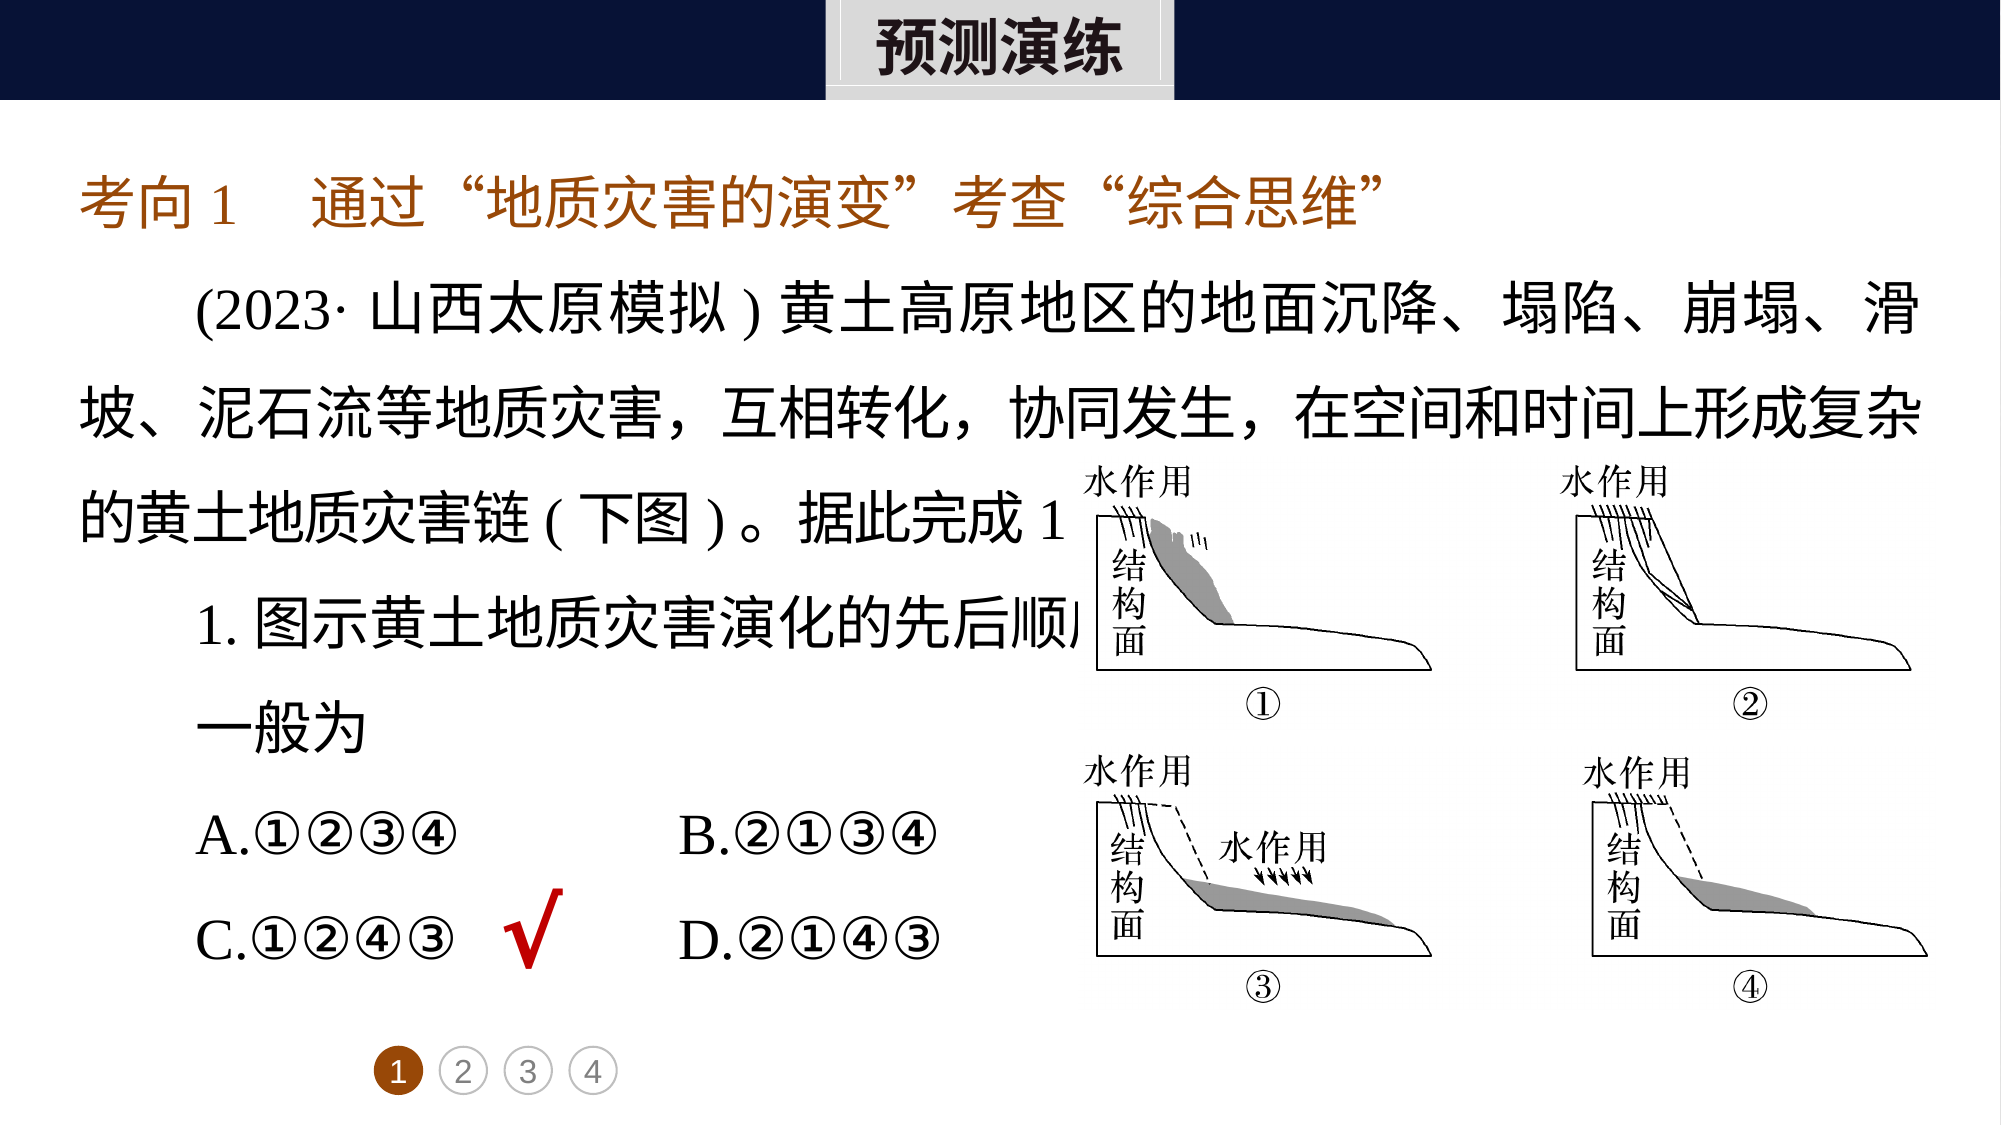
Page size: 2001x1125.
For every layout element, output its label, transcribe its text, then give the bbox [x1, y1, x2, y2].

picture [1078, 456, 1936, 730]
text_box 3 [504, 1046, 552, 1094]
text_box 1 [374, 1046, 423, 1094]
text_box √ [486, 866, 611, 995]
text_box 4 [569, 1046, 617, 1094]
picture [1078, 746, 1936, 1010]
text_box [825, 0, 1175, 101]
text_box 考向1 通过“地质灾害的演变”考查“综合思维” (2023·山西太原模拟)黄土高原地区的地面沉降、塌陷、崩塌、滑坡、泥石流等地质灾害，互相转化，协同发生，在空间和时间上形成复杂的黄土地质灾害链(下图)。据此完成1～2题。 1.图示黄土地质灾害演化的先后顺序 一般为 A.①②③④ B.②①③④ C.①②④③ D.②①④③ [63, 123, 1936, 979]
text_box 2 [439, 1046, 487, 1094]
text_box [1175, 0, 2000, 101]
text_box [0, 0, 825, 101]
